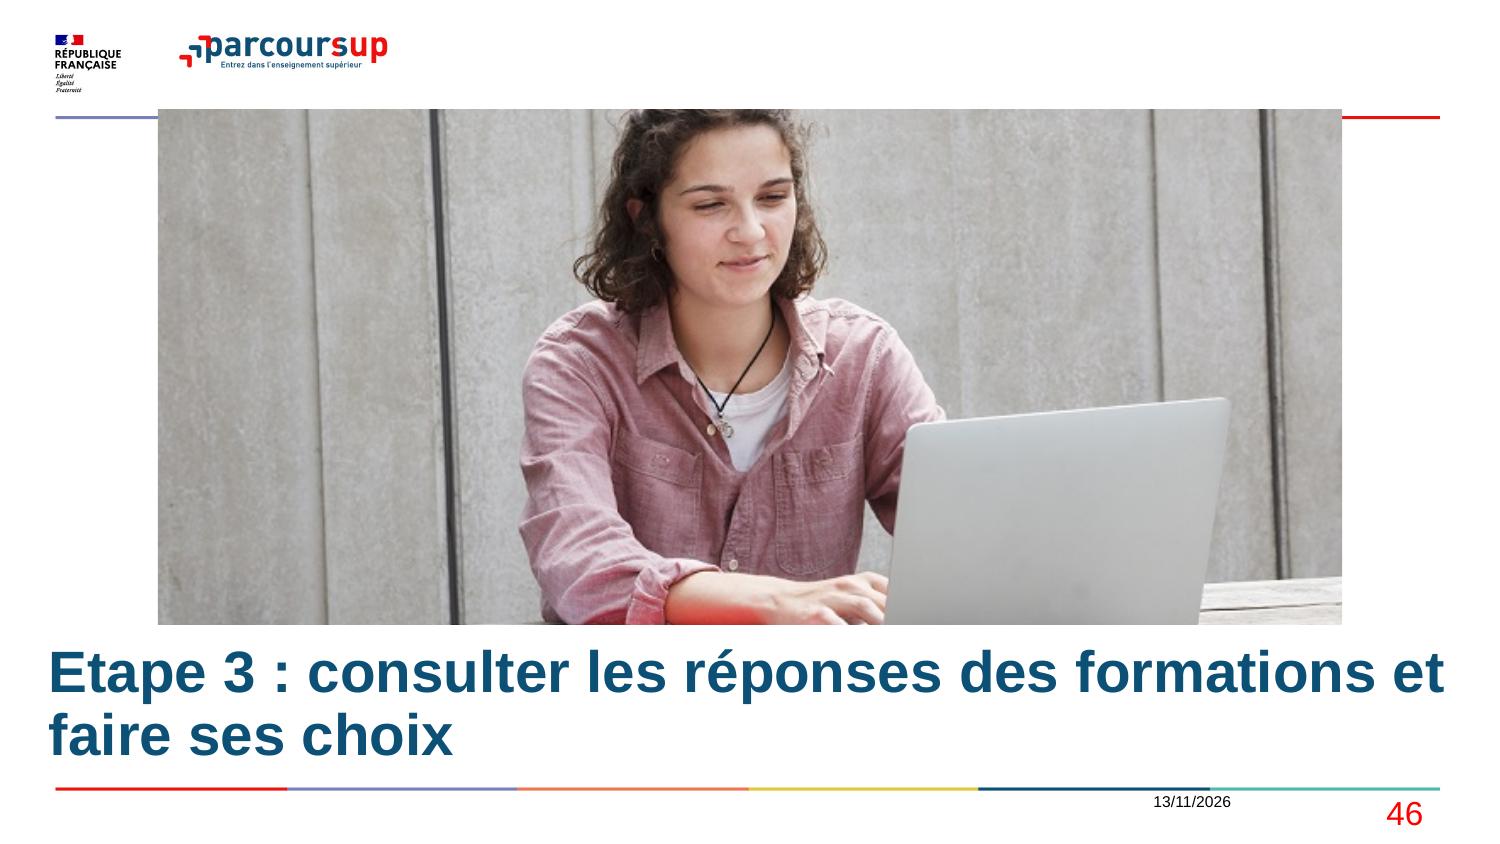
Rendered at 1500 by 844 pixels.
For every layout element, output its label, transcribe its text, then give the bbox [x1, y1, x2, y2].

picture [0, 0, 1499, 844]
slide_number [1054, 784, 1246, 844]
slide_number 46 [1246, 784, 1438, 844]
title Etape 3 : consulter les réponses des formations et faire ses choix [48, 657, 1467, 812]
